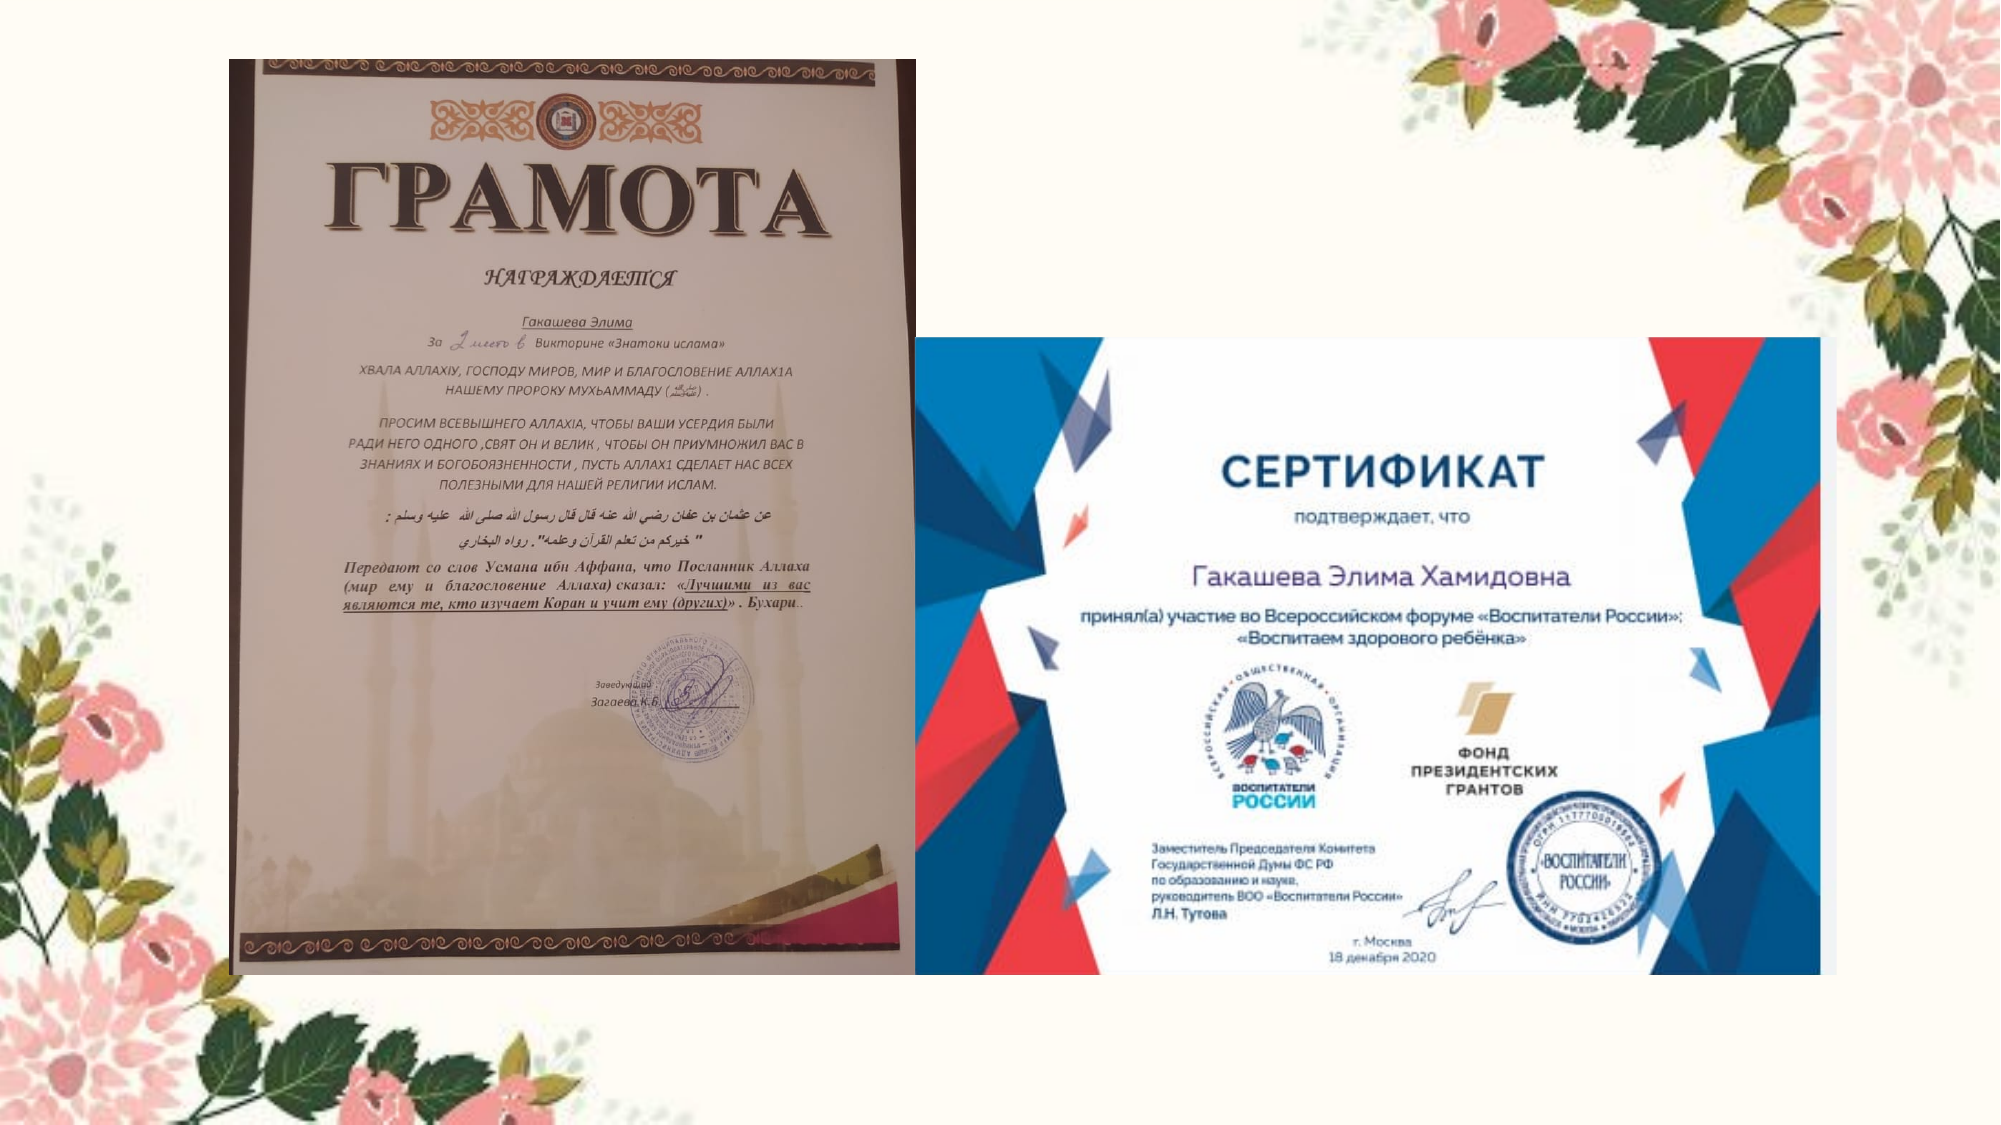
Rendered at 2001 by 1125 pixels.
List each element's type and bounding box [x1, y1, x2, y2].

picture [0, 0, 2000, 1125]
list [229, 59, 916, 975]
